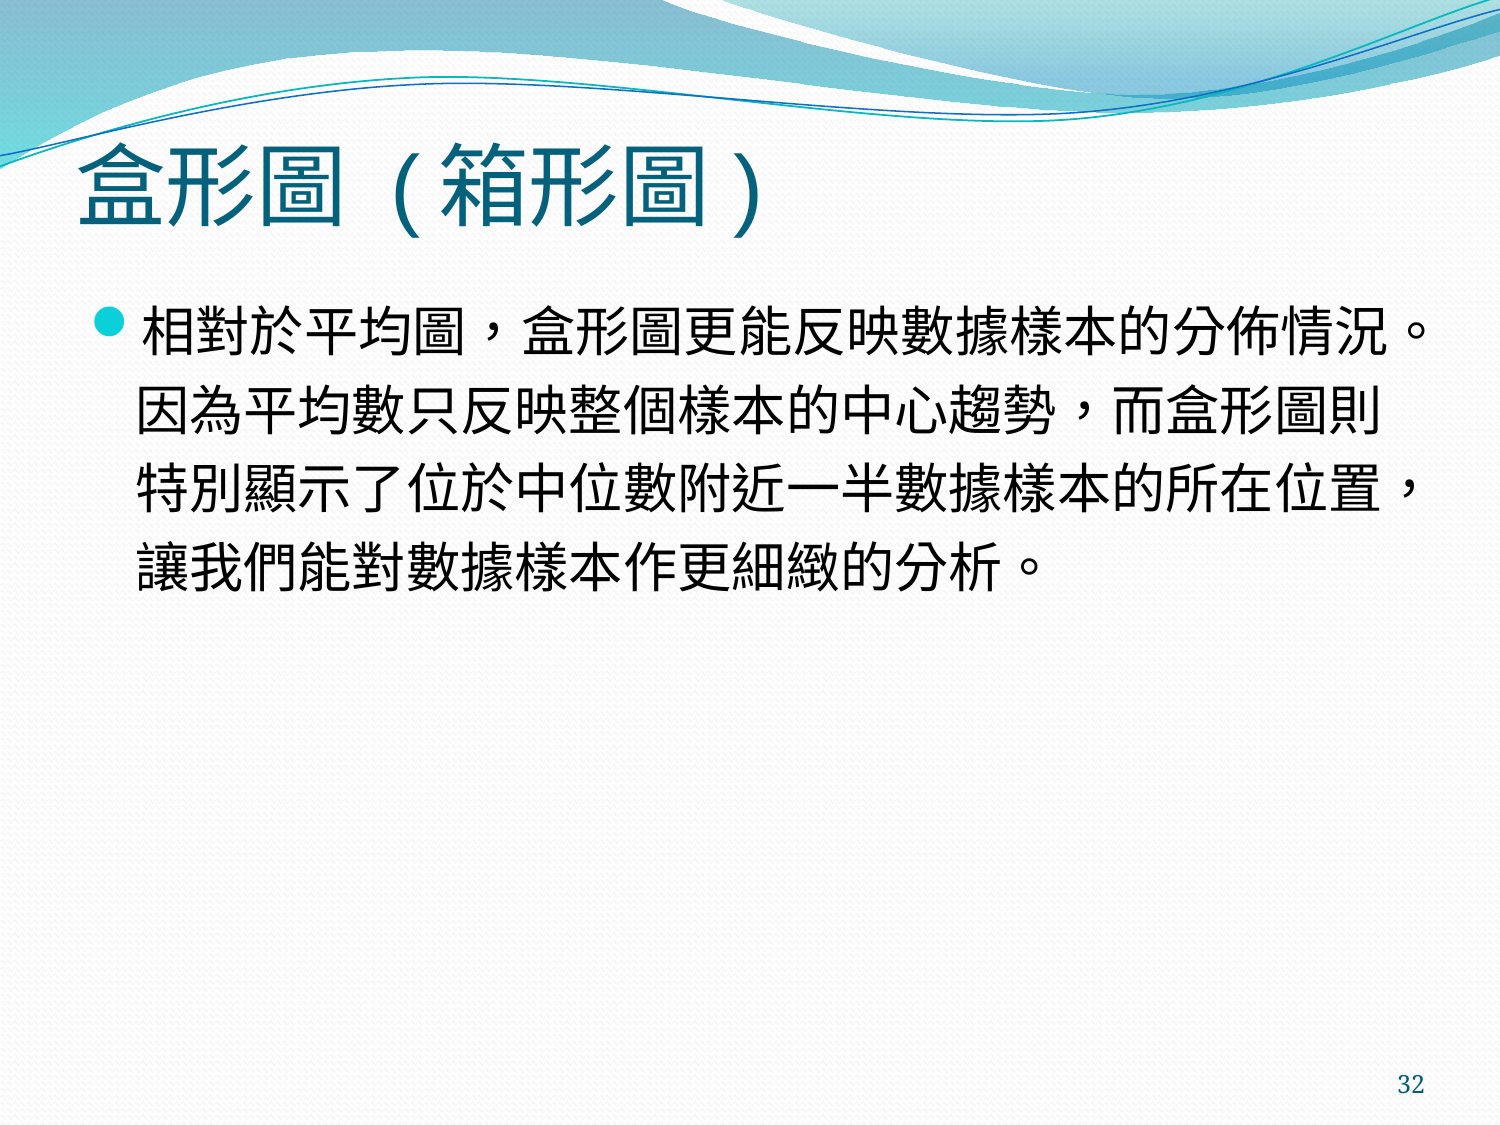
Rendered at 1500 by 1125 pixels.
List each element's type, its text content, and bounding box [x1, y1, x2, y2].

slide_number 32 [1299, 1042, 1425, 1103]
list 相對於平均圖，盒形圖更能反映數據樣本的分佈情況。因為平均數只反映整個樣本的中心趨勢，而盒形圖則特別顯示了位於中位數附近一半數據樣本的所在位置，讓我們能對數據樣本作更細緻的分析。 [74, 281, 1426, 1002]
title 盒形圖 (箱形圖) [74, 106, 1426, 247]
